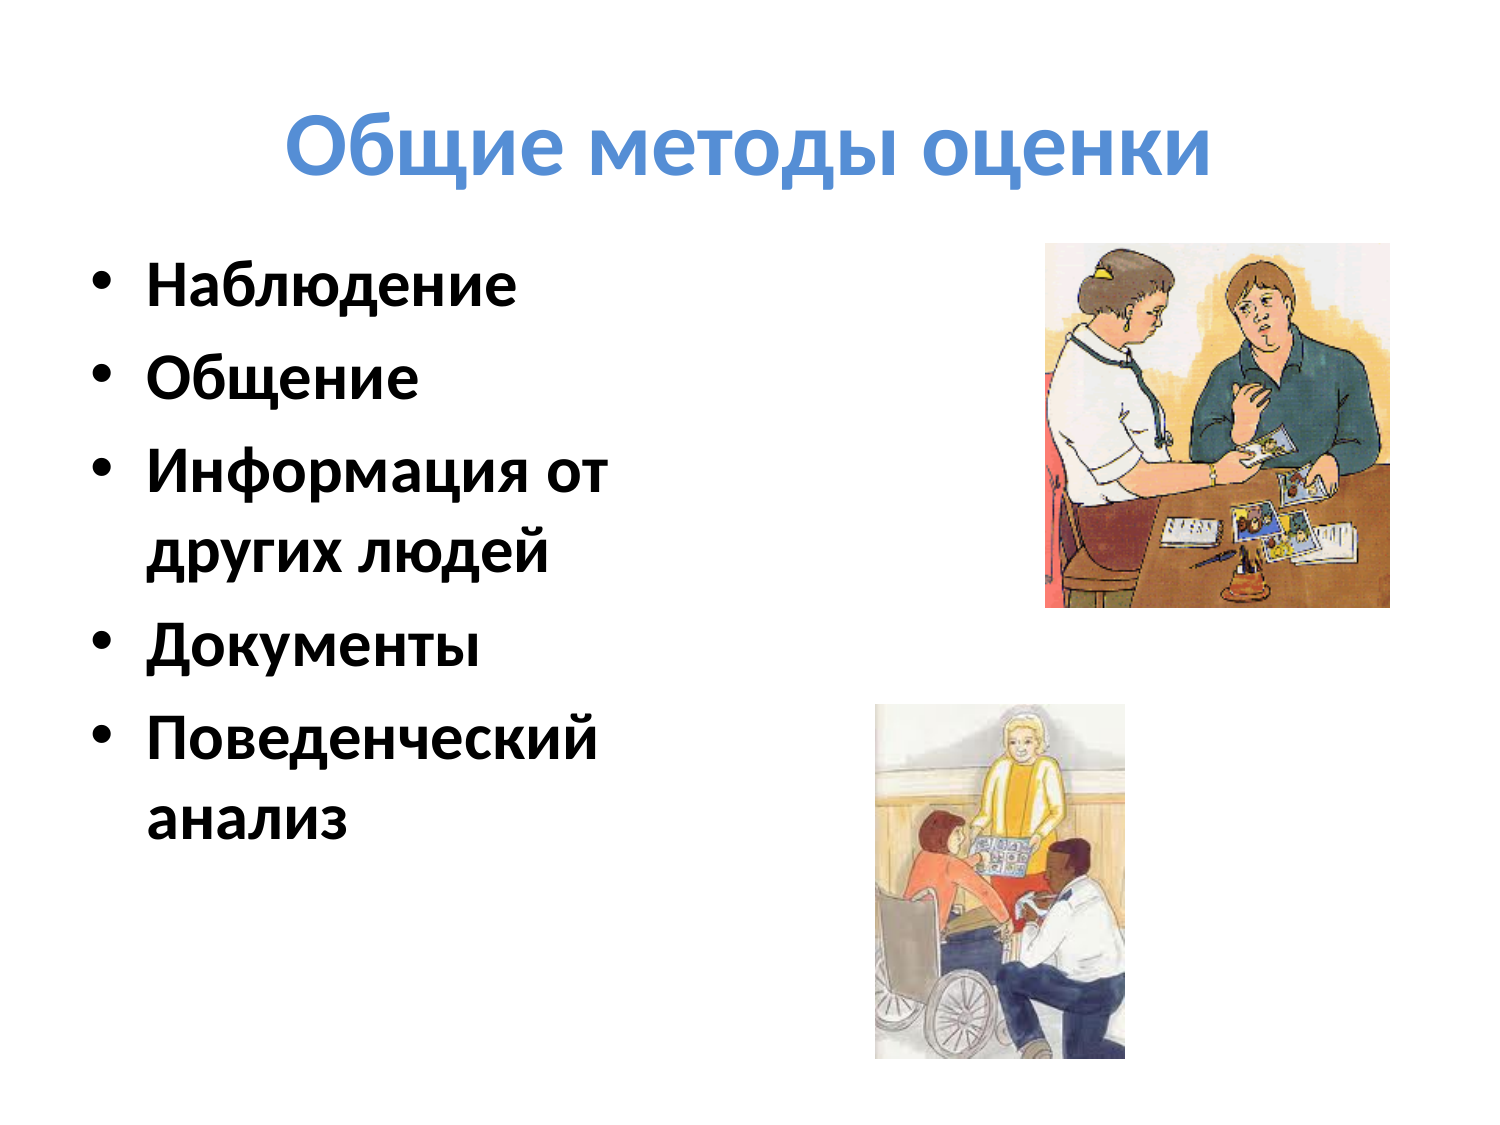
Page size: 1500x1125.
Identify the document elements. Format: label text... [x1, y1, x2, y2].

list Наблюдение Общение Информация от других людей Документы Поведенческий анализ [75, 231, 715, 1005]
title Общие методы оценки [75, 45, 1425, 233]
picture [874, 703, 1126, 1060]
picture [1045, 243, 1390, 608]
